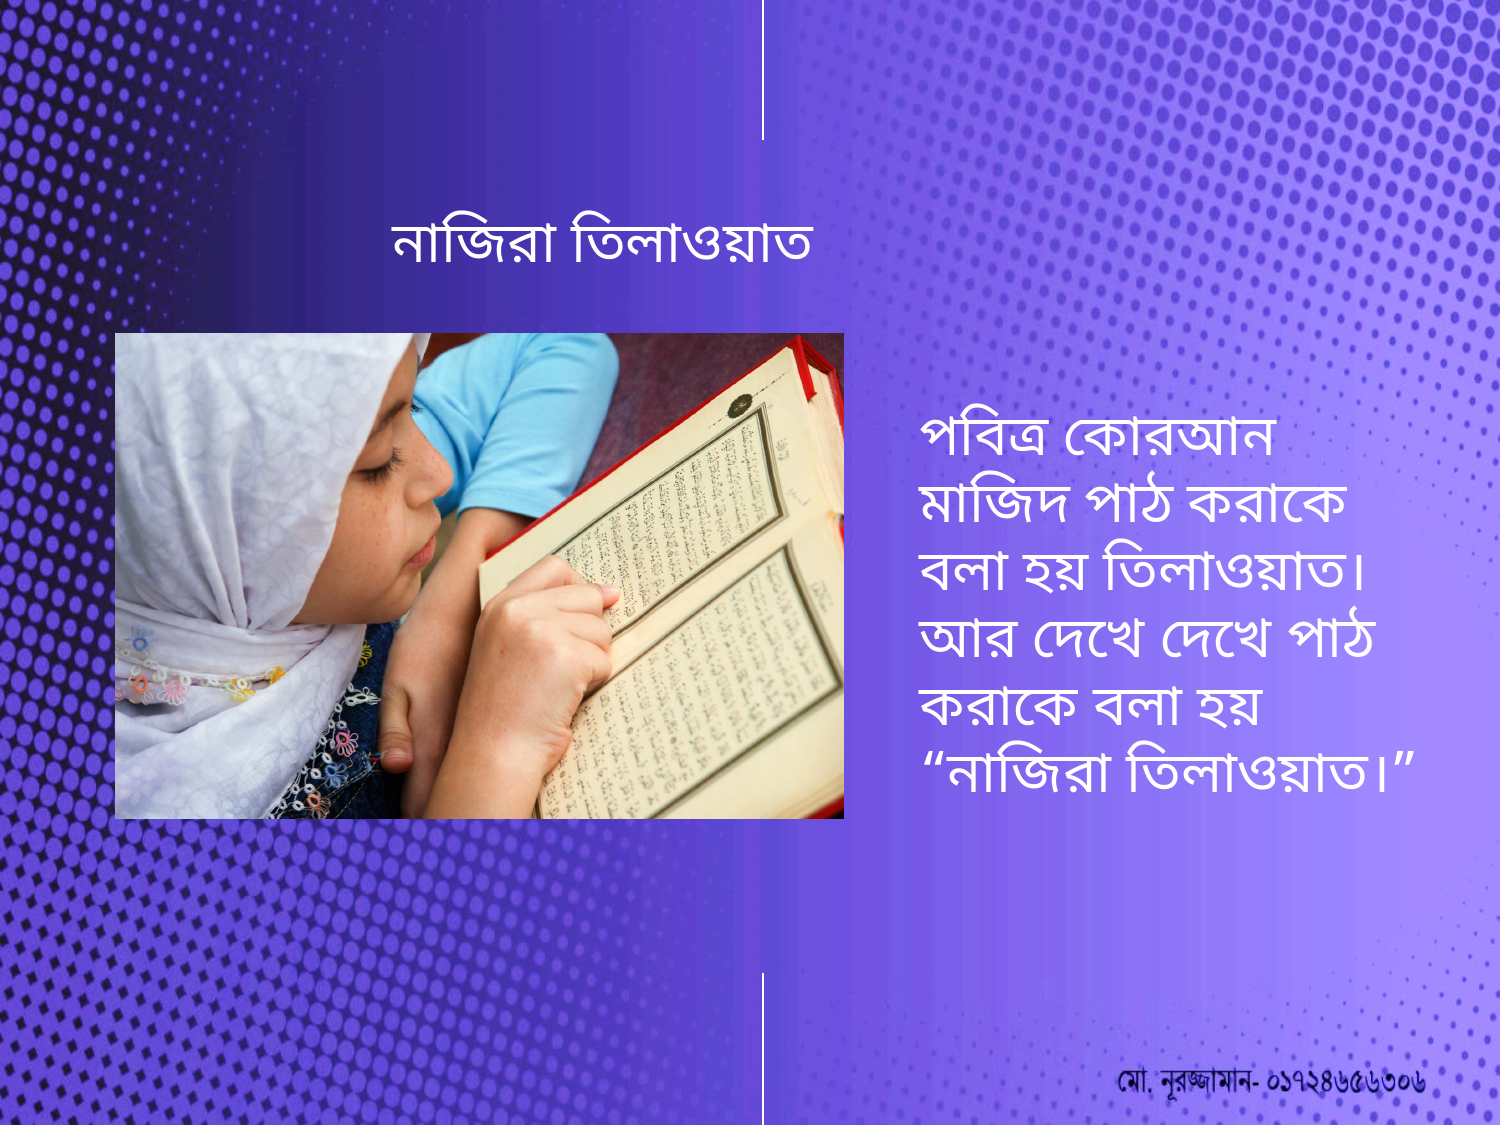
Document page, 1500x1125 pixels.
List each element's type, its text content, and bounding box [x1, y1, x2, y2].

text_box নাজিরা তিলাওয়াত [317, 198, 904, 281]
picture [0, 0, 1500, 1125]
text_box পবিত্র কোরআন মাজিদ পাঠ করাকে বলা হয় তিলাওয়াত। আর দেখে দেখে পাঠ করাকে বলা হয় “নাজিরা তিলাওয়াত।” [904, 391, 1440, 812]
